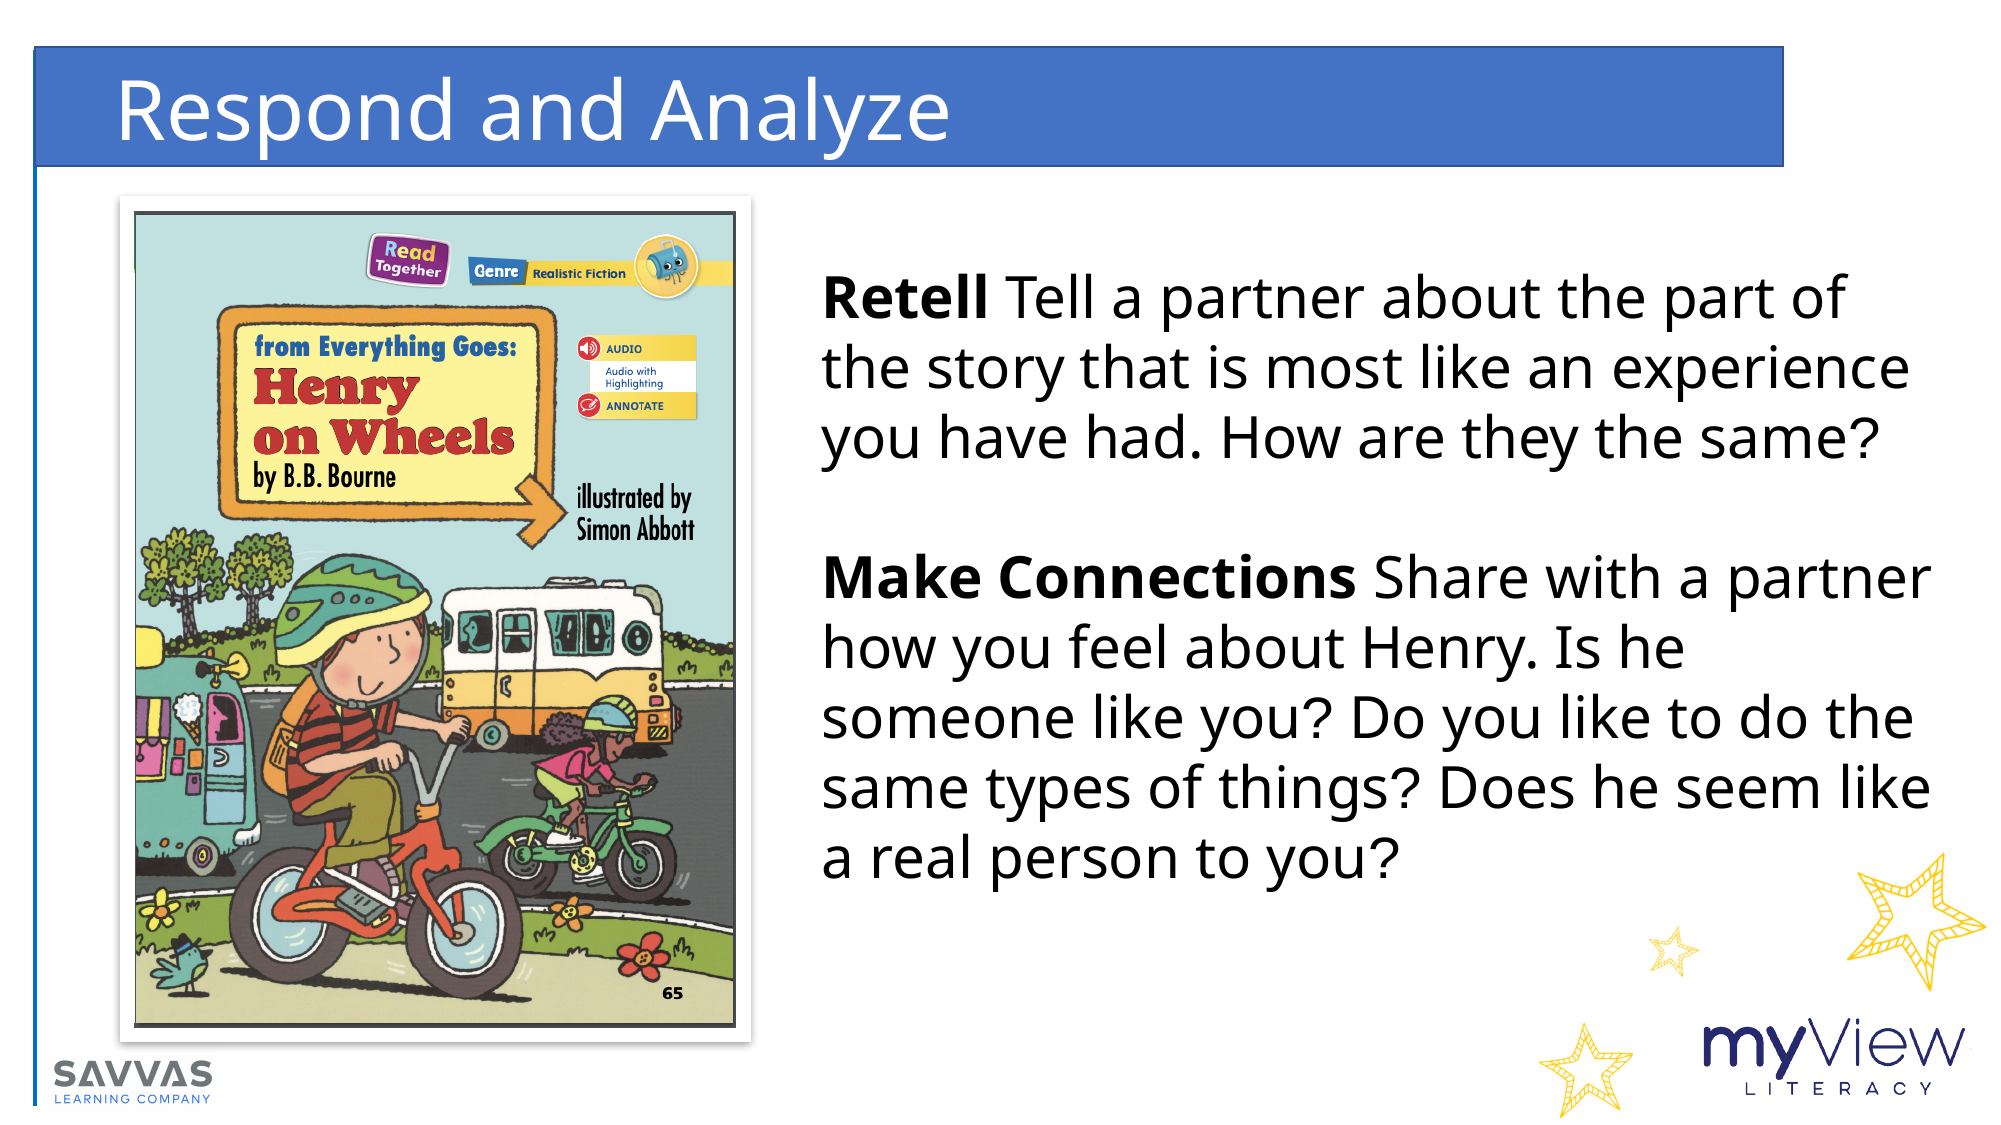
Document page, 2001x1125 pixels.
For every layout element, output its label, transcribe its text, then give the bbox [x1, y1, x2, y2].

text_box Respond and Analyze [34, 46, 1784, 167]
text_box Retell Tell a partner about the part of the story that is most like an experience you have had. How are they the same? Make Connections Share with a partner how you feel about Henry. Is he someone like you? Do you like to do the same types of things? Does he seem like a real person to you? [806, 252, 1966, 898]
picture [1509, 883, 2000, 1125]
picture [134, 210, 737, 1028]
picture [48, 1043, 220, 1113]
